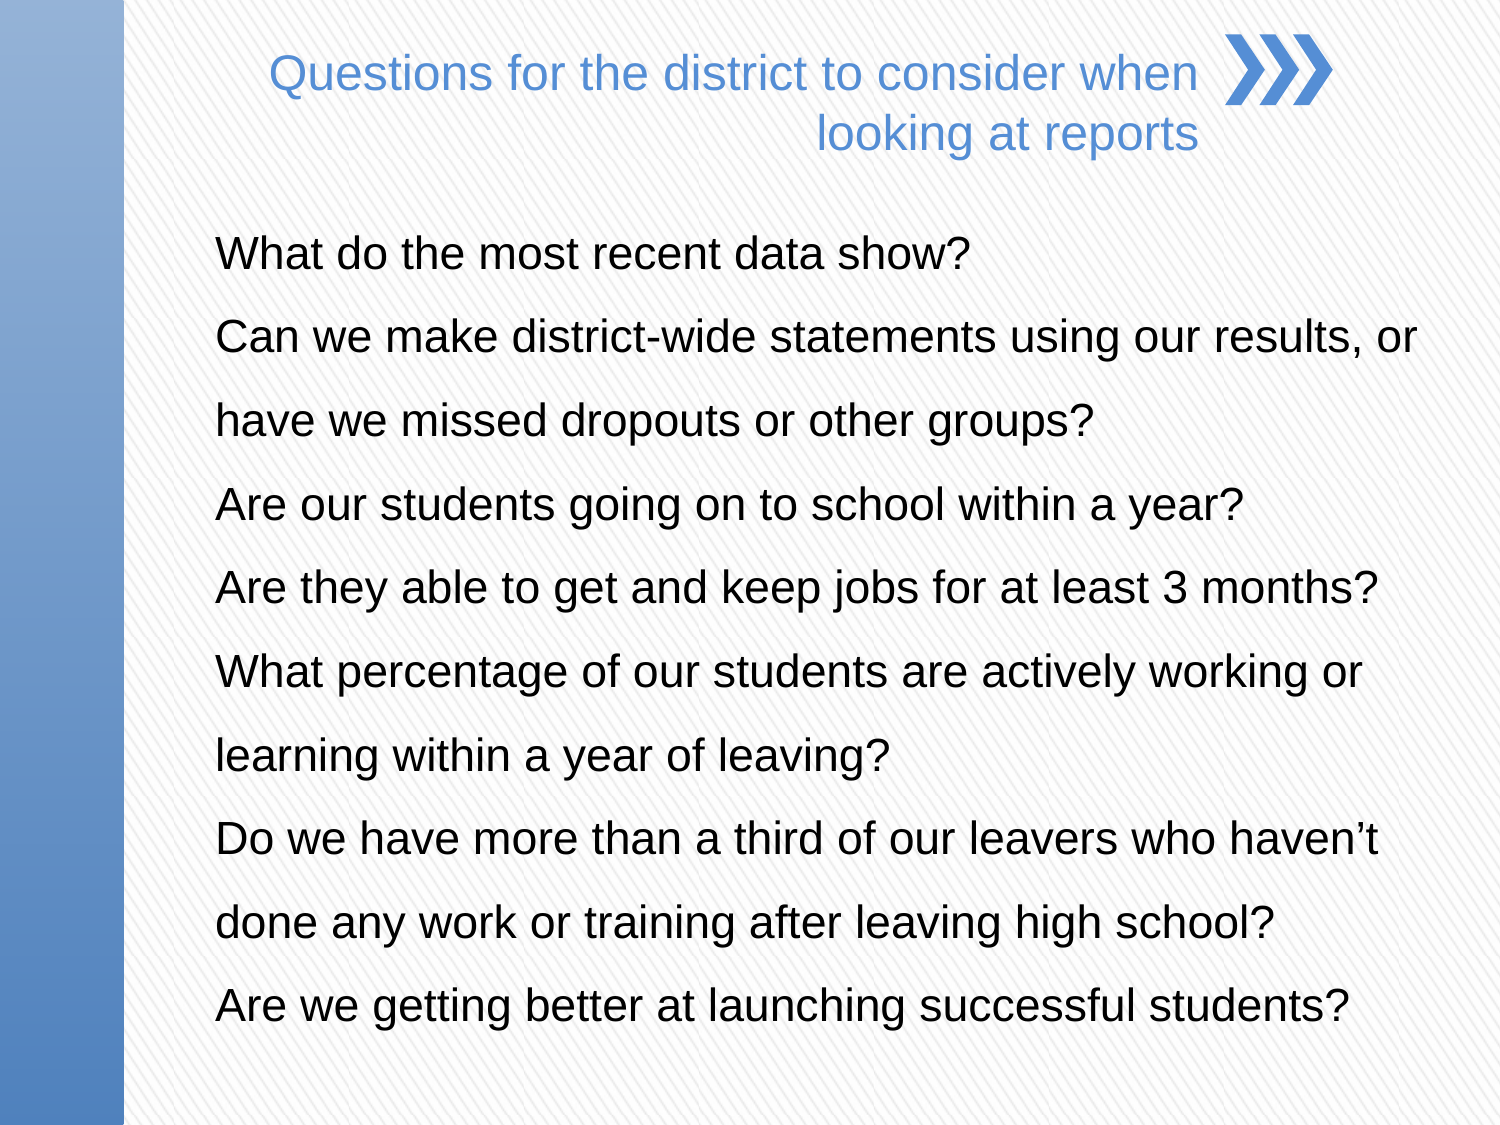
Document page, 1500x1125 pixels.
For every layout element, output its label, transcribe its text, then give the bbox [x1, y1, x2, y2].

text_box What do the most recent data show? Can we make district-wide statements using our results, or have we missed dropouts or other groups? Are our students going on to school within a year? Are they able to get and keep jobs for at least 3 months? What percentage of our students are actively working or learning within a year of leaving? Do we have more than a third of our leavers who haven’t done any work or training after leaving high school? Are we getting better at launching successful students? [200, 187, 1450, 1050]
subtitle Questions for the district to consider when looking at reports [199, 33, 1215, 189]
